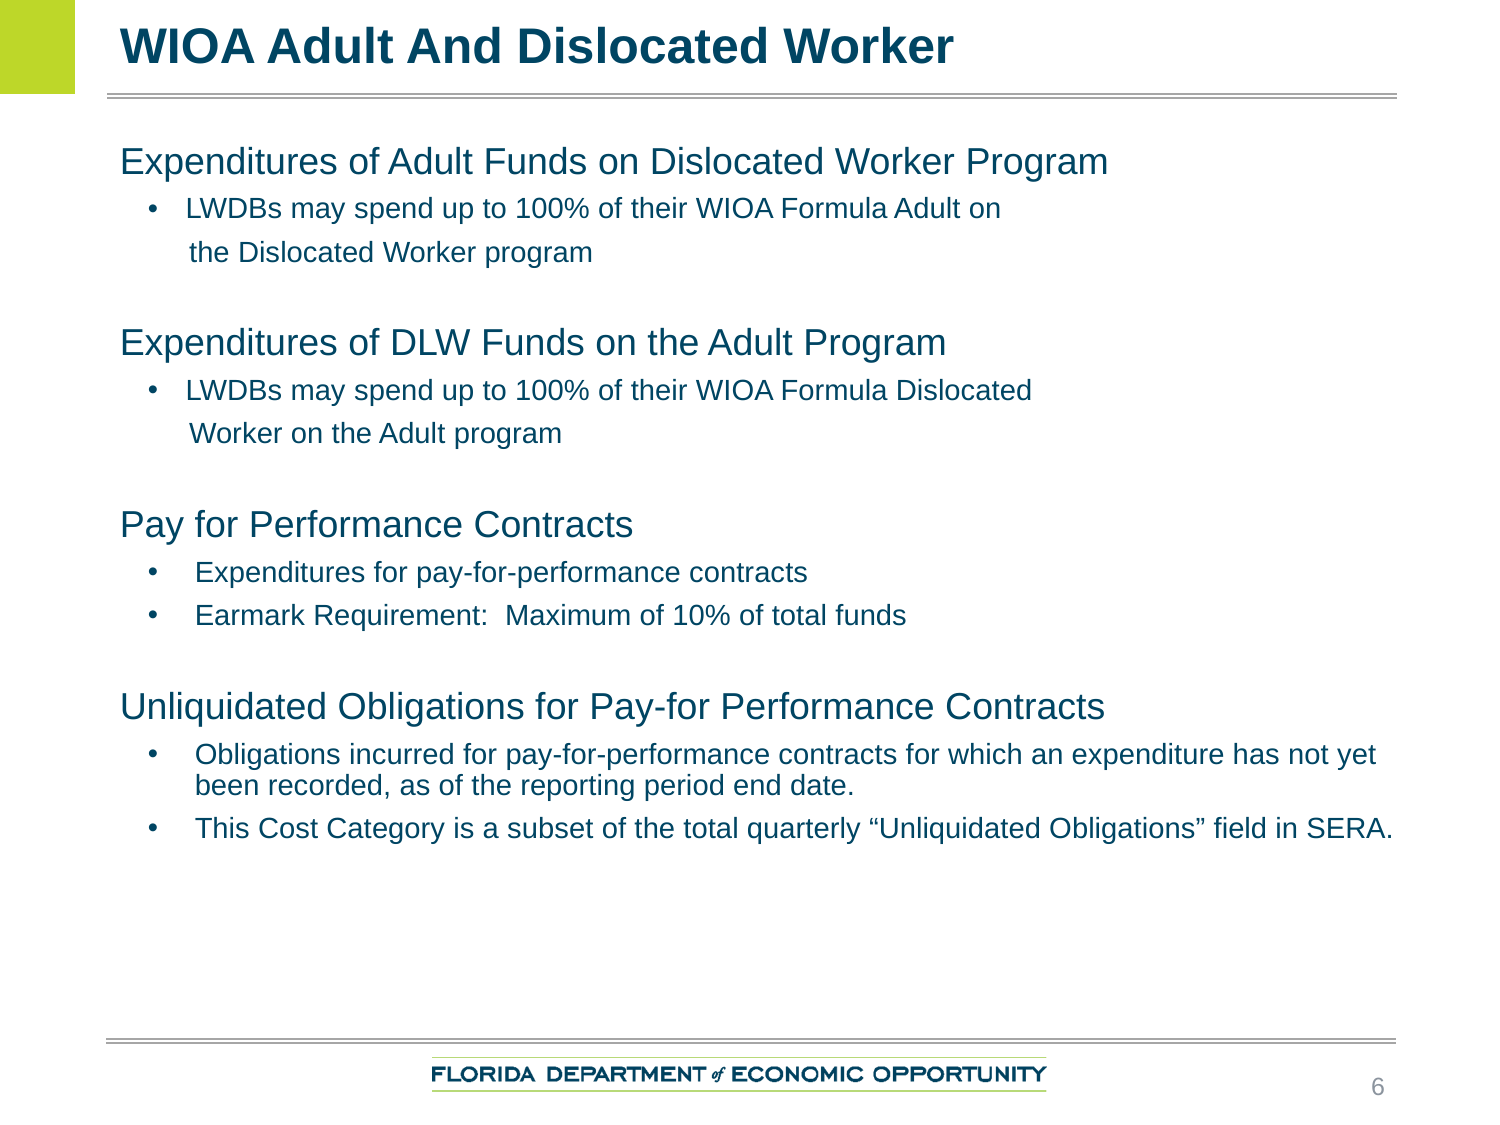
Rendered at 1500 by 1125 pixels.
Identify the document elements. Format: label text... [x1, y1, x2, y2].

title WIOA Adult And Dislocated Worker [105, 0, 1482, 87]
text_box 6 [1050, 1055, 1400, 1116]
list Expenditures of Adult Funds on Dislocated Worker Program LWDBs may spend up to 100% of their WIOA Formula Adult on the Dislocated Worker program Expenditures of DLW Funds on the Adult Program LWDBs may spend up to 100% of their WIOA Formula Dislocated Worker on the Adult program Pay for Performance Contracts Expenditures for pay-for-performance contracts Earmark Requirement: Maximum of 10% of total funds Unliquidated Obligations for Pay-for Performance Contracts Obligations incurred for pay-for-performance contracts for which an expenditure has not yet been recorded, as of the reporting period end date. This Cost Category is a subset of the total quarterly “Unliquidated Obligations” field in SERA. [105, 134, 1430, 1008]
picture [0, 0, 1399, 1092]
